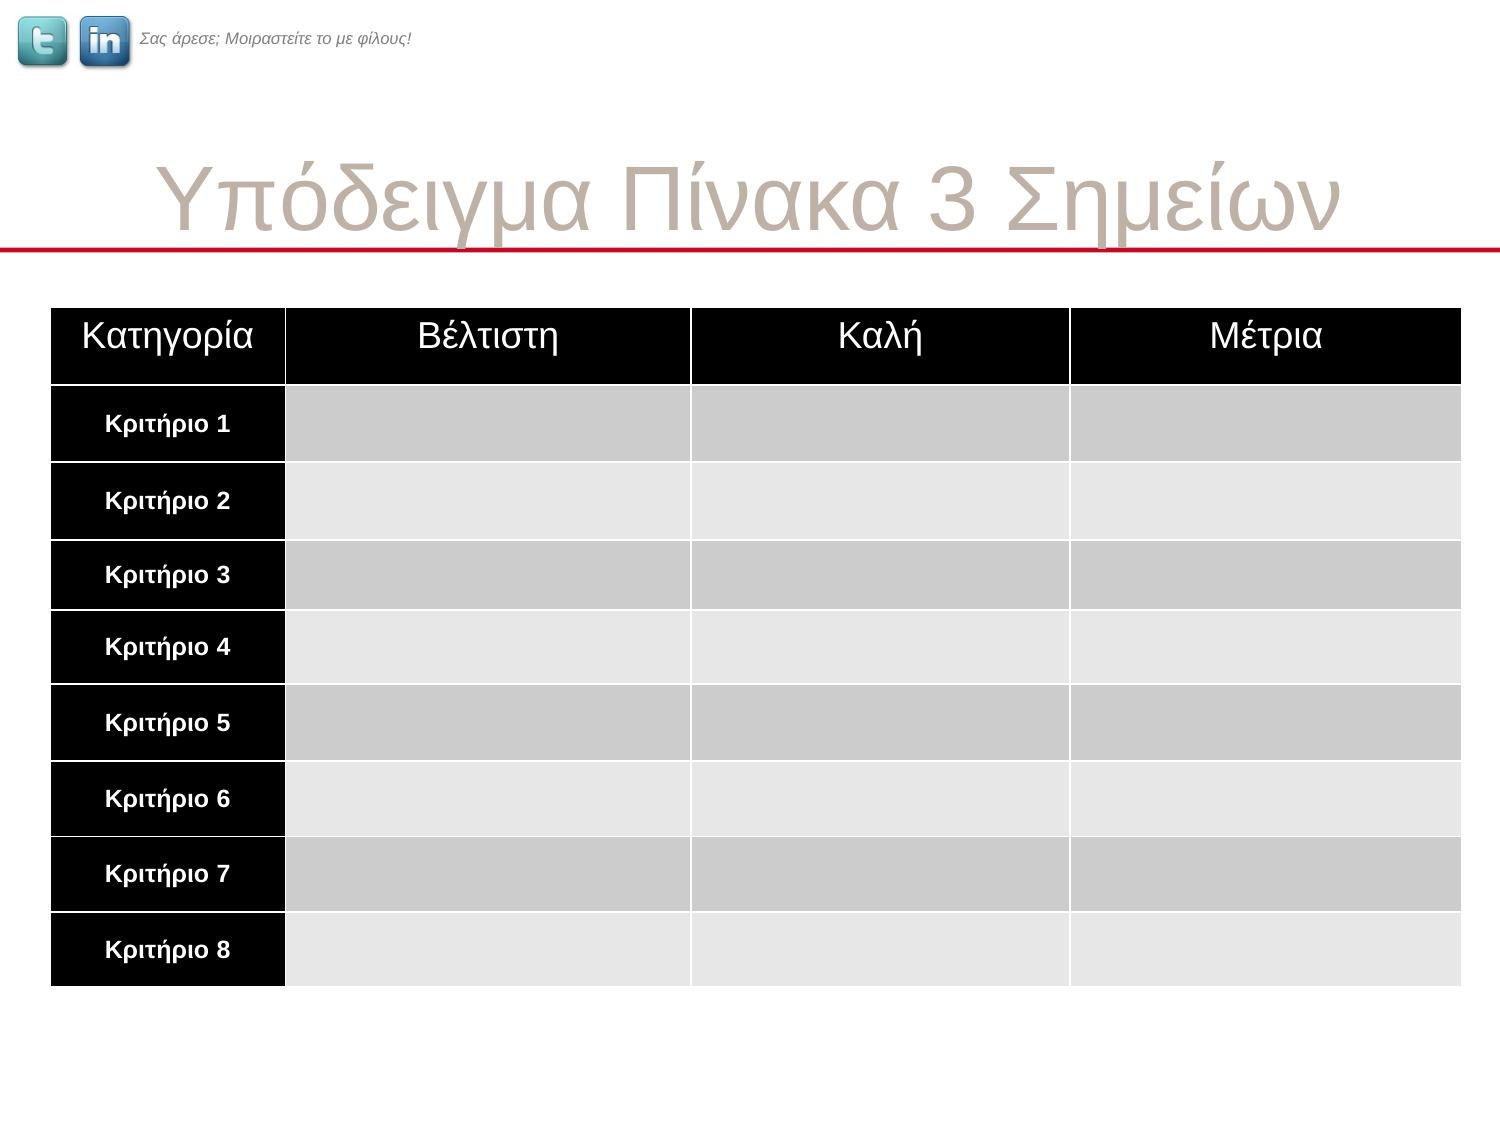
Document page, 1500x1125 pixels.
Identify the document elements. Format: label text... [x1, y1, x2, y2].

table_cell Κριτήριο 3 [51, 541, 285, 609]
table_cell [692, 386, 1069, 461]
picture [14, 12, 139, 75]
table_header Κατηγορία [51, 308, 285, 384]
table_cell [286, 386, 690, 461]
table_cell Κριτήριο 6 [51, 762, 285, 836]
table_cell Κριτήριο 4 [51, 611, 285, 683]
table_header Μέτρια [1071, 308, 1461, 384]
table_cell [692, 541, 1069, 609]
table_cell [286, 463, 690, 539]
table_cell [692, 837, 1069, 911]
table_cell [1071, 611, 1461, 683]
table_cell Κριτήριο 8 [51, 913, 285, 986]
table_cell [692, 913, 1069, 986]
table_header Καλή [692, 308, 1069, 384]
table_cell Κριτήριο 1 [51, 386, 285, 461]
table_cell [286, 837, 690, 911]
table_cell [286, 762, 690, 836]
table_cell [692, 762, 1069, 836]
table_cell Κριτήριο 7 [51, 837, 285, 911]
table_cell [286, 685, 690, 760]
table_cell [1071, 386, 1461, 461]
table_cell [286, 541, 690, 609]
table_cell [1071, 541, 1461, 609]
table_cell [1071, 913, 1461, 986]
table_header Βέλτιστη [286, 308, 690, 384]
title Υπόδειγμα Πίνακα 3 Σημείων [0, 137, 1500, 250]
table_cell [286, 611, 690, 683]
table_cell [692, 463, 1069, 539]
table_cell [1071, 762, 1461, 836]
table_cell [286, 913, 690, 986]
table_cell [692, 685, 1069, 760]
table_cell [1071, 837, 1461, 911]
table_cell [692, 611, 1069, 683]
table_cell Κριτήριο 2 [51, 463, 285, 539]
table_cell [1071, 463, 1461, 539]
table_cell [1071, 685, 1461, 760]
table_cell Κριτήριο 5 [51, 685, 285, 760]
